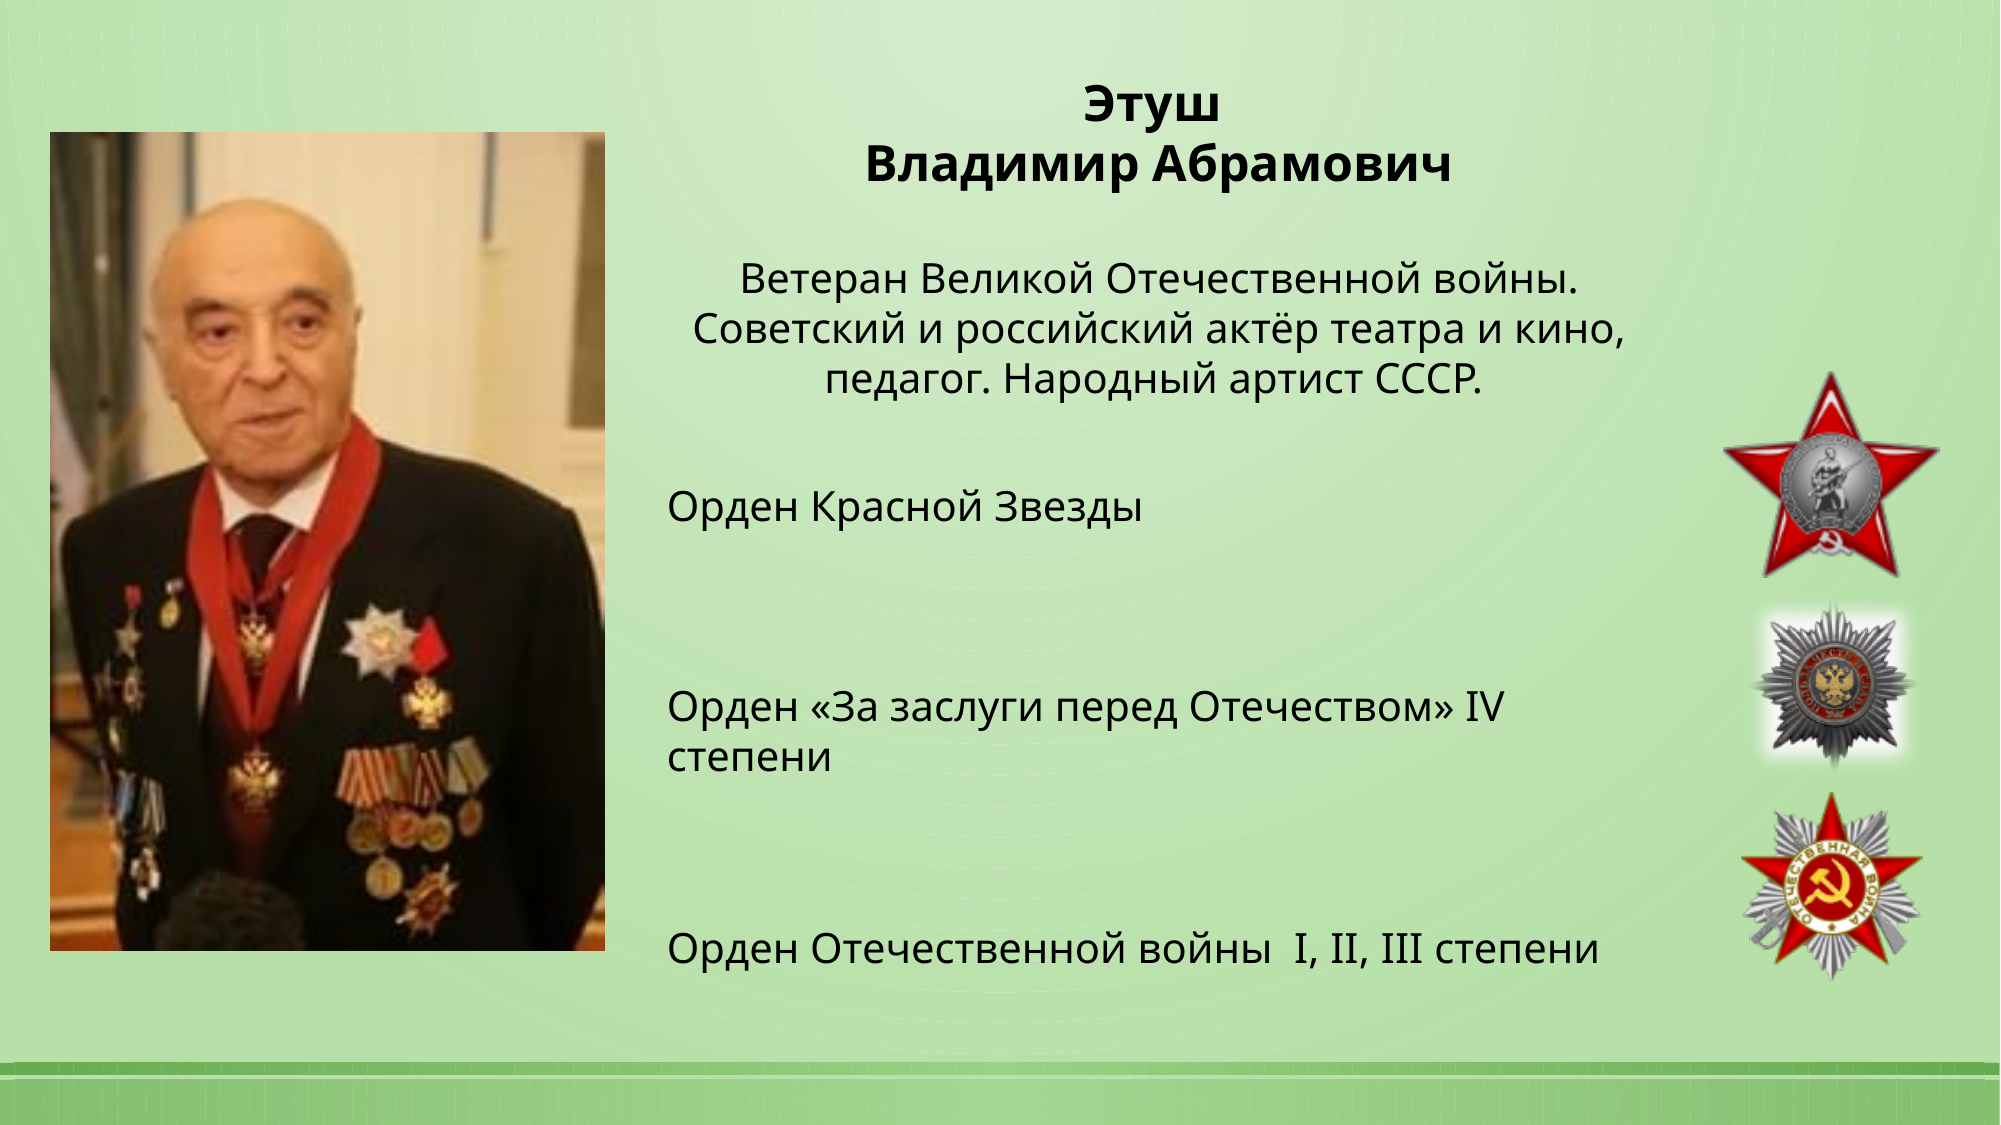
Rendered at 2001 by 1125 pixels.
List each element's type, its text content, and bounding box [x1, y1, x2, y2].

picture [1741, 792, 1923, 981]
picture [50, 132, 605, 951]
text_box Этуш Владимир Абрамович Ветеран Великой Отечественной войны. Советский и российский актёр театра и кино, педагог. Народный артист СССР. Орден Красной Звезды Орден «За заслуги перед Отечеством» IV степени Орден Отечественной войны I, II, III степени [652, 64, 1667, 1102]
picture [1723, 371, 1940, 578]
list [1745, 595, 1923, 775]
